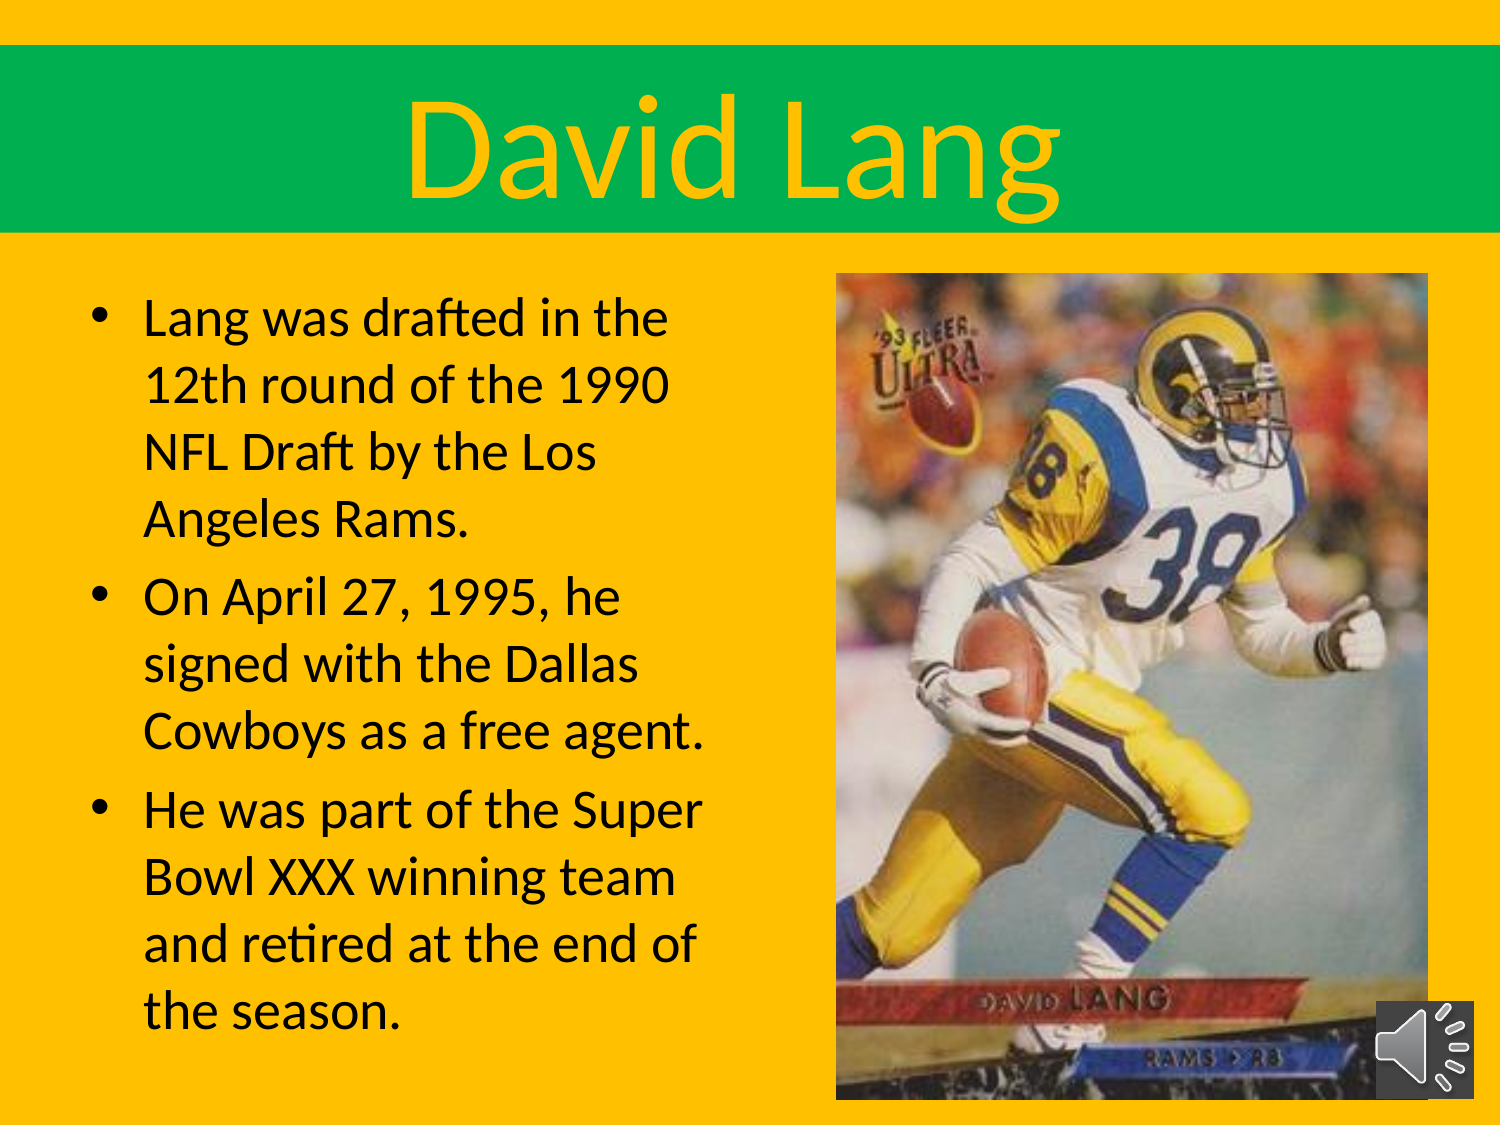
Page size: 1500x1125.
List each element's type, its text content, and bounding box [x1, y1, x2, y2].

picture [836, 272, 1476, 1101]
title David Lang [0, 45, 1500, 233]
list Lang was drafted in the 12th round of the 1990 NFL Draft by the Los Angeles Rams. On April 27, 1995, he signed with the Dallas Cowboys as a free agent. He was part of the Super Bowl XXX winning team and retired at the end of the season. [75, 273, 763, 1054]
